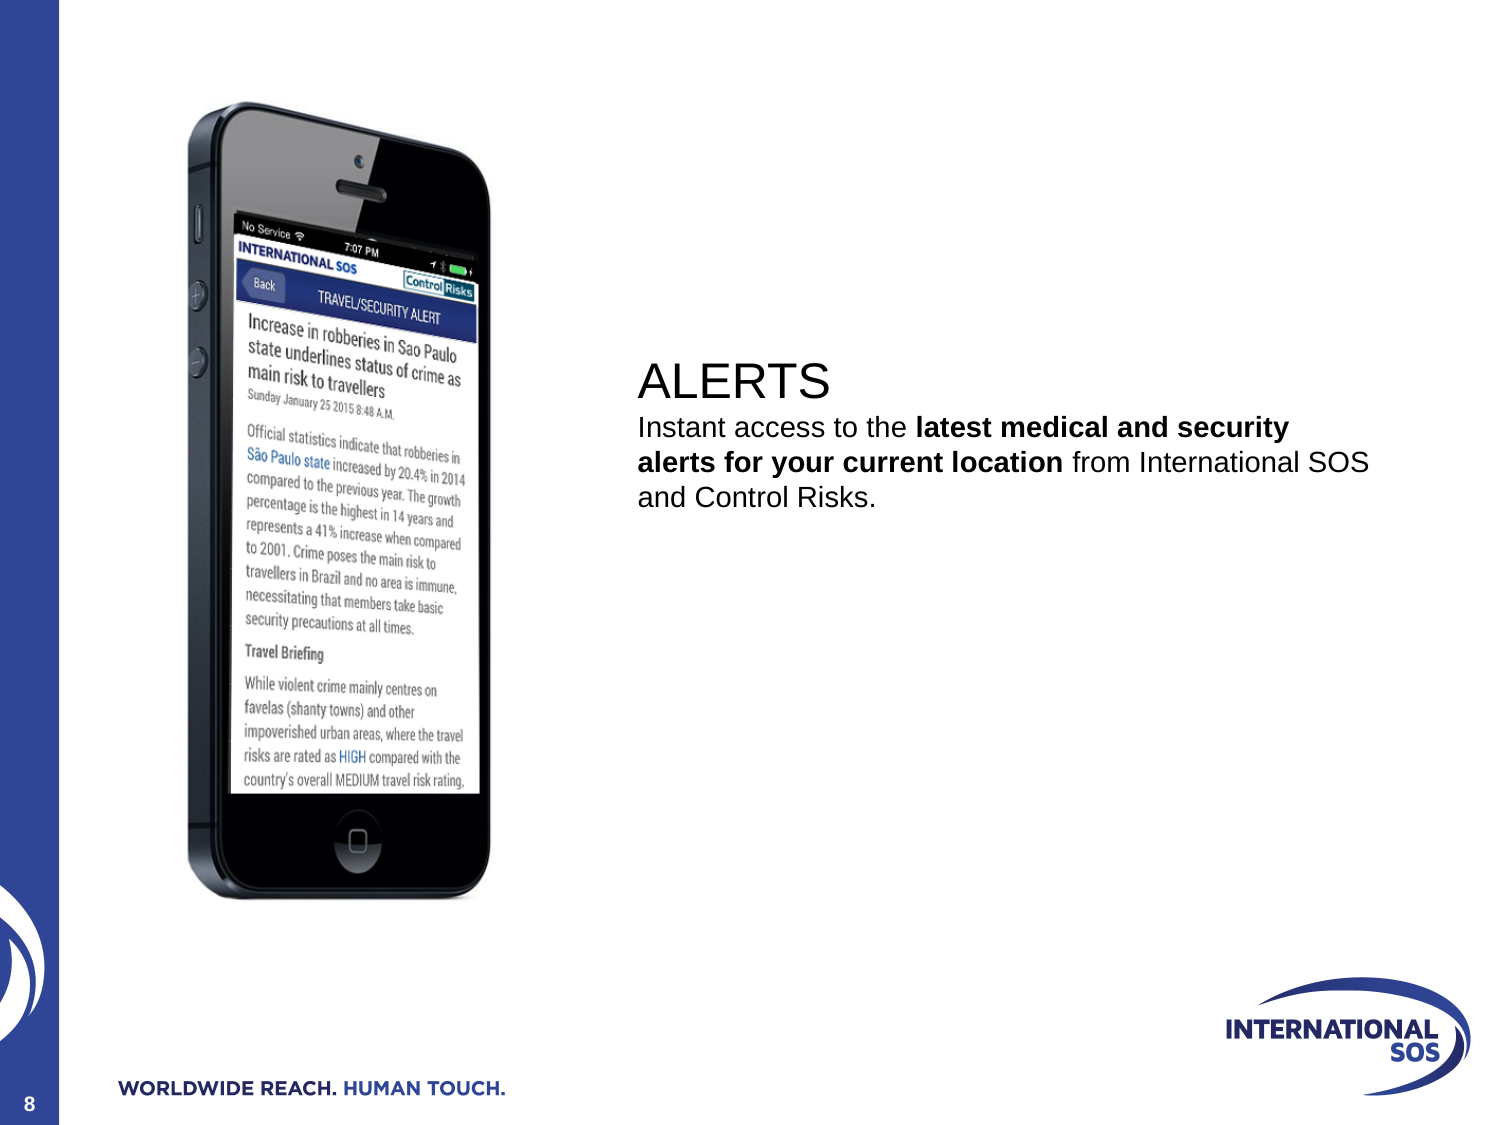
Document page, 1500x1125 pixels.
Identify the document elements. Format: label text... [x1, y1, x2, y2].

picture [0, 0, 1500, 1125]
text_box ALERTS Instant access to the latest medical and security alerts for your current location from International SOS and Control Risks. [622, 340, 1425, 903]
